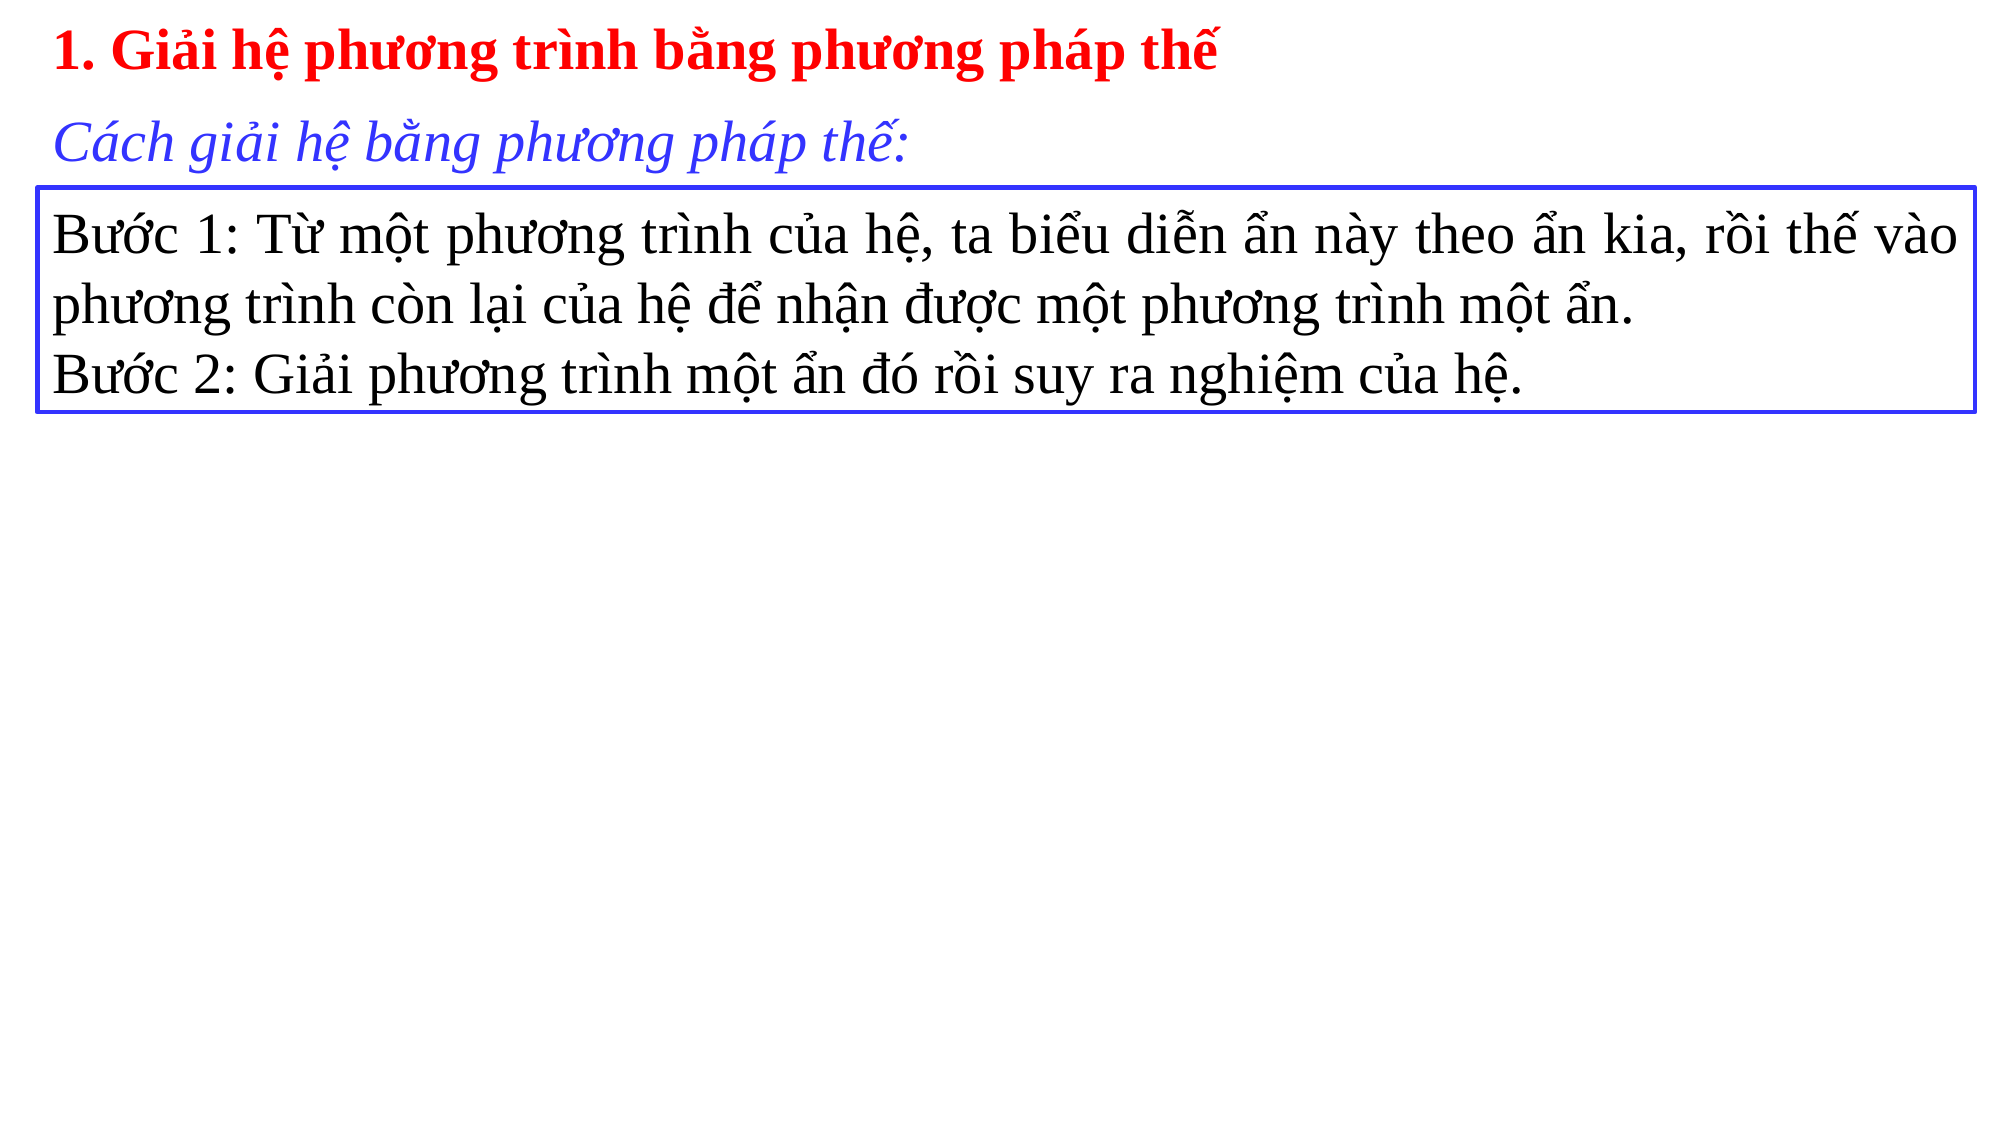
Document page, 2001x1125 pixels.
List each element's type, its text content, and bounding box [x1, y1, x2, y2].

text_box 1. Giải hệ phương trình bằng phương pháp thế [37, 3, 1294, 89]
text_box Cách giải hệ bằng phương pháp thế: [37, 95, 988, 181]
text_box Bước 1: Từ một phương trình của hệ, ta biểu diễn ẩn này theo ẩn kia, rồi thế vào phương trình còn lại của hệ để nhận được một phương trình một ẩn. Bước 2: Giải phương trình một ẩn đó rồi suy ra nghiệm của hệ. [37, 187, 1975, 413]
